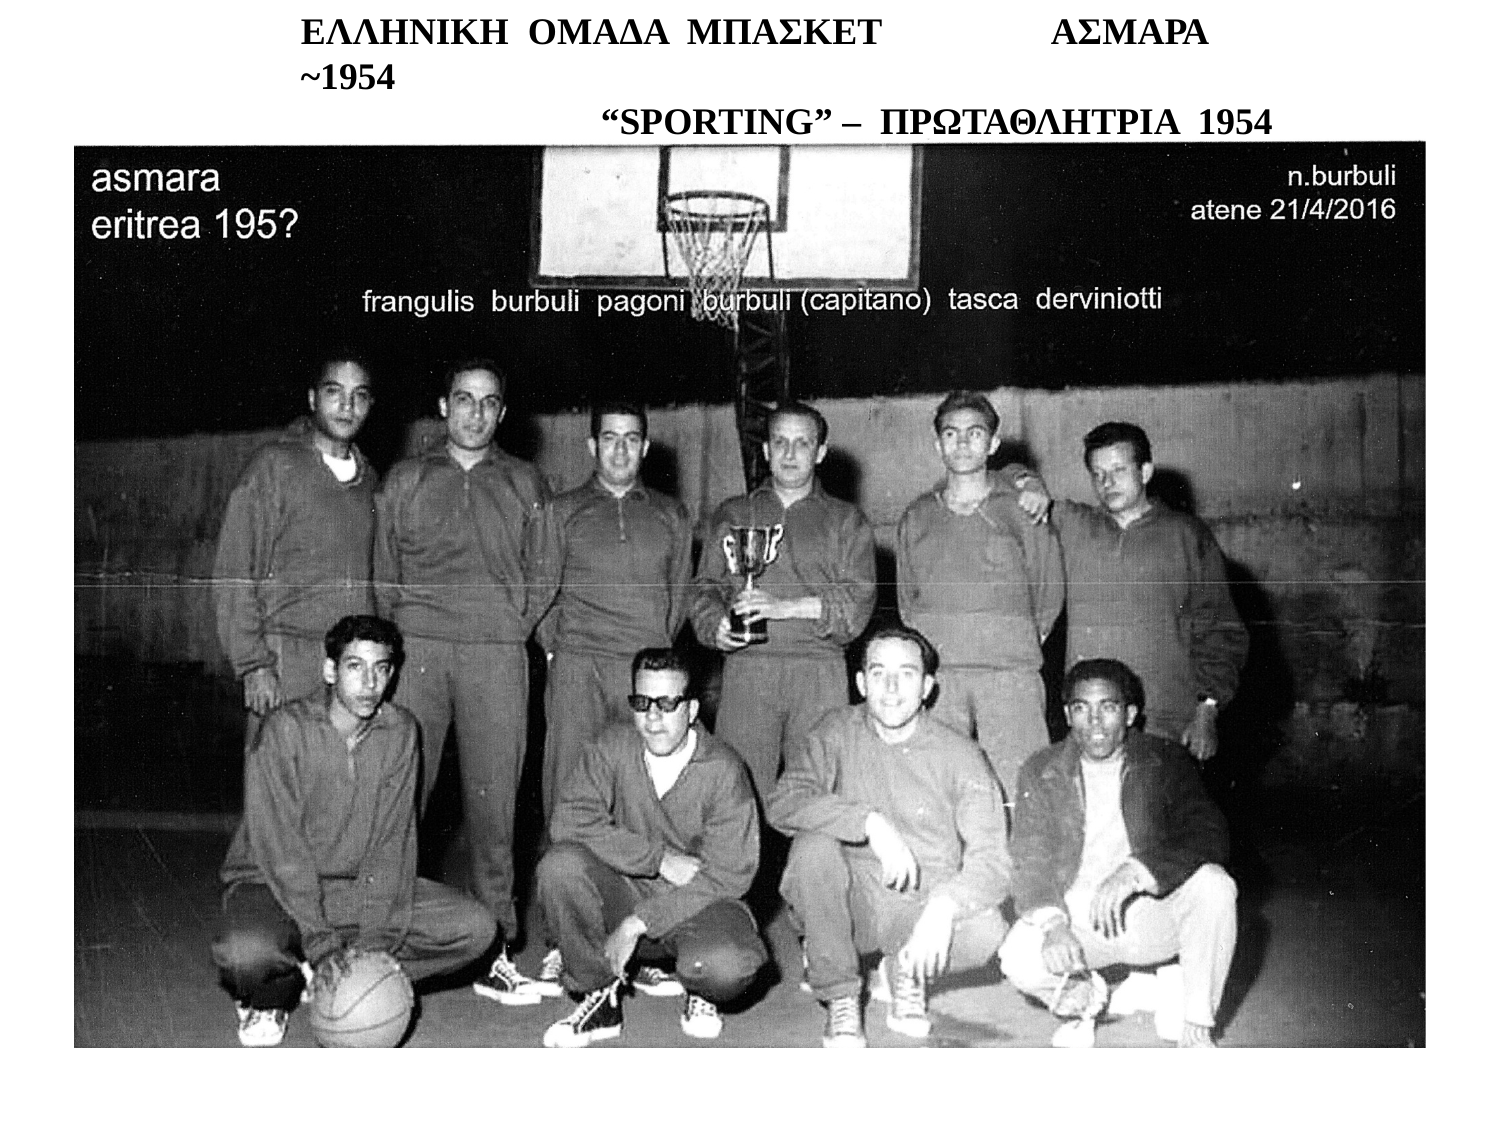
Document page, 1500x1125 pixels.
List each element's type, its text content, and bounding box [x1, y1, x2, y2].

text_box ΕΛΛΗΝΙΚΗ ΟΜΑΔΑ ΜΠΑΣΚΕΤ ΑΣΜΑΡΑ ~1954 “SPORTING” – ΠΡΩΤΑΘΛΗΤΡΙΑ 1954 [286, 0, 1314, 138]
picture [74, 138, 1426, 1049]
